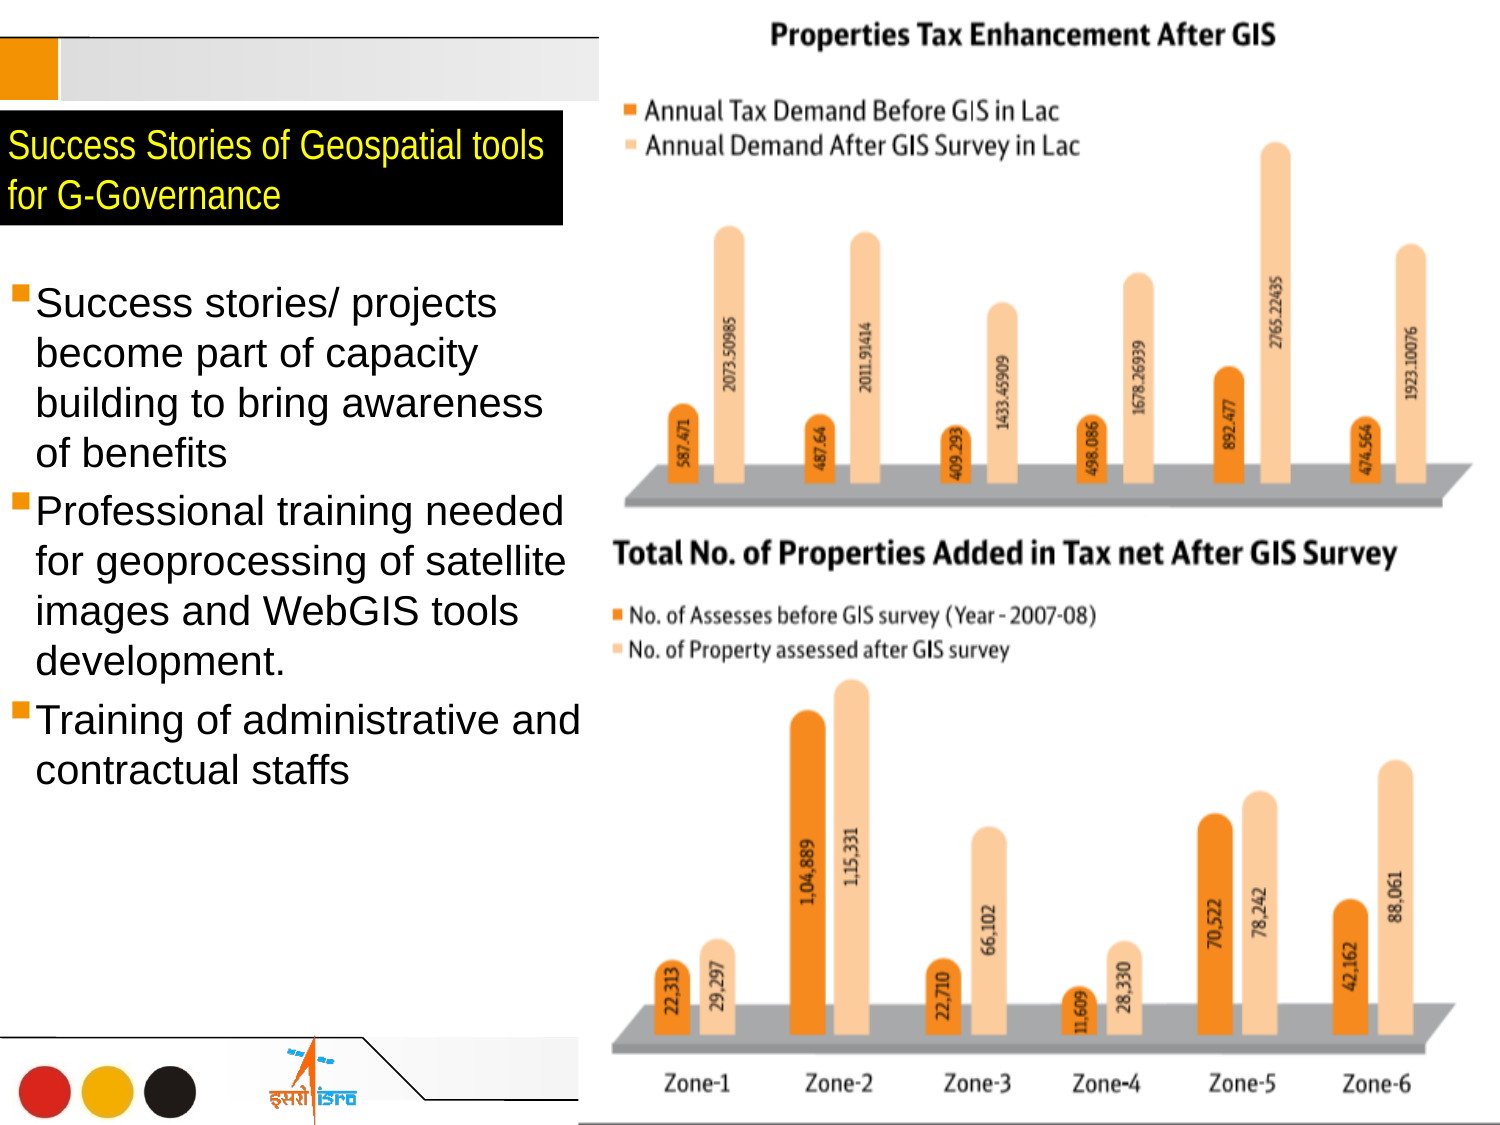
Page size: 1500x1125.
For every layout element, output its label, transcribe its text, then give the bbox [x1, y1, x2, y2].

picture [578, 0, 1500, 1125]
picture [12, 1062, 200, 1122]
text_box Success Stories of Geospatial tools for G-Governance [0, 110, 563, 226]
list Success stories/ projects become part of capacity building to bring awareness of benefits Professional training needed for geoprocessing of satellite images and WebGIS tools development. Training of administrative and contractual staffs [0, 267, 593, 987]
picture [262, 1030, 362, 1125]
